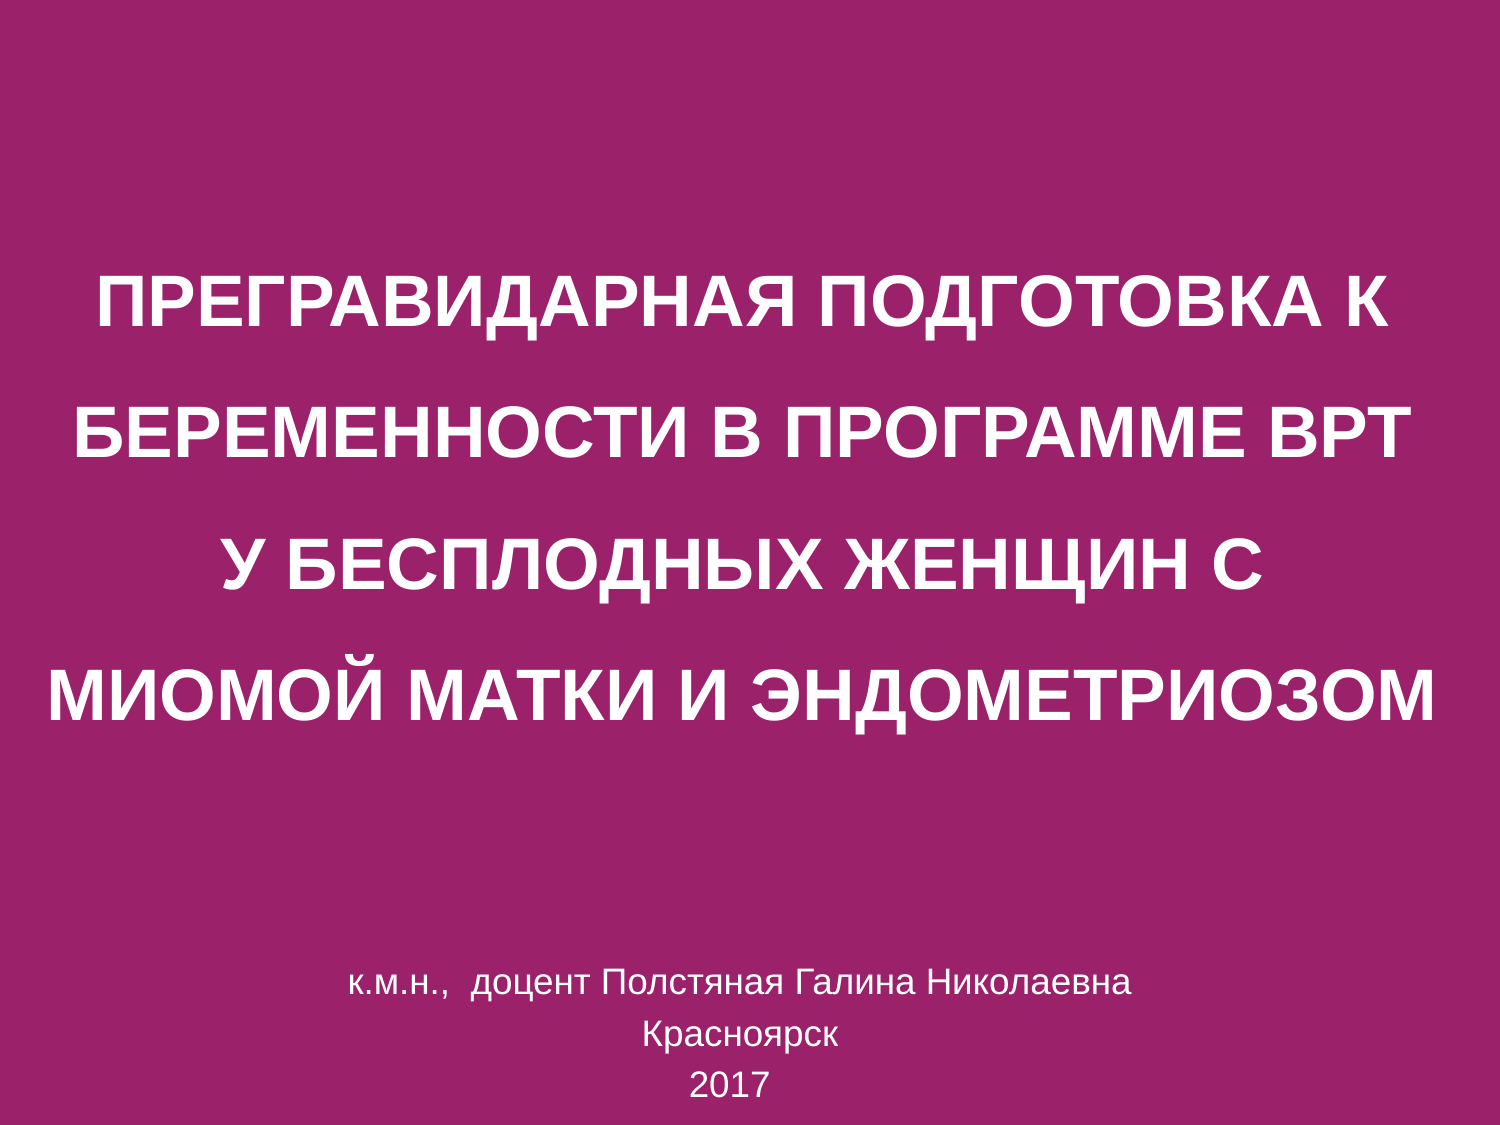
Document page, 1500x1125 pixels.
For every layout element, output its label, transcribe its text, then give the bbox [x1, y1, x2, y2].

title ПРЕГРАВИДАРНАЯ ПОДГОТОВКА К БЕРЕМЕННОСТИ В ПРОГРАММЕ ВРТ У БЕСПЛОДНЫХ ЖЕНЩИН С МИОМОЙ МАТКИ И ЭНДОМЕТРИОЗОМ [44, 112, 1445, 833]
subtitle к.м.н., доцент Полстяная Галина Николаевна Красноярск 2017 [35, 950, 1454, 1114]
